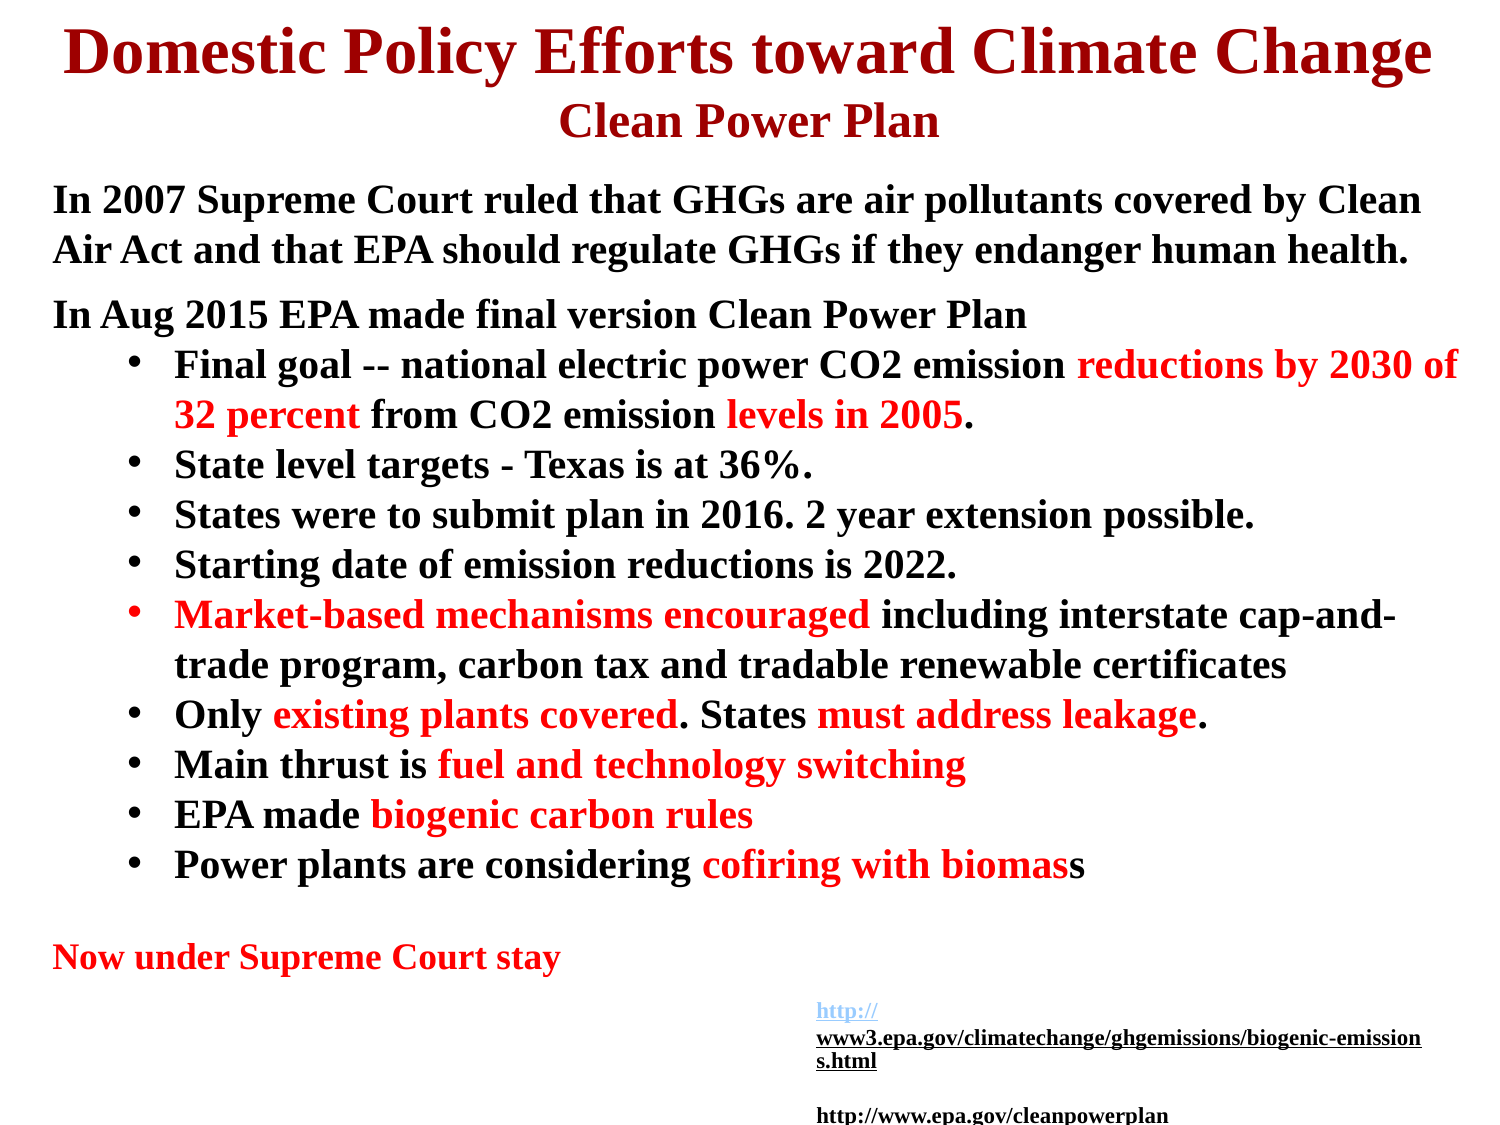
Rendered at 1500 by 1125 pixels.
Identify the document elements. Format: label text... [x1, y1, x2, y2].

text_box Domestic Policy Efforts toward Climate Change Clean Power Plan [48, 0, 1451, 215]
text_box In 2007 Supreme Court ruled that GHGs are air pollutants covered by Clean Air Act and that EPA should regulate GHGs if they endanger human health. In Aug 2015 EPA made final version Clean Power Plan Final goal -- national electric power CO2 emission reductions by 2030 of 32 percent from CO2 emission levels in 2005. State level targets - Texas is at 36%. States were to submit plan in 2016. 2 year extension possible. Starting date of emission reductions is 2022. Market-based mechanisms encouraged including interstate cap-and-trade program, carbon tax and tradable renewable certificates Only existing plants covered. States must address leakage. Main thrust is fuel and technology switching EPA made biogenic carbon rules Power plants are considering cofiring with biomass Now under Supreme Court stay [37, 164, 1500, 985]
text_box http://www3.epa.gov/climatechange/ghgemissions/biogenic-emissions.html http://www.epa.gov/cleanpowerplan [801, 987, 1442, 1125]
